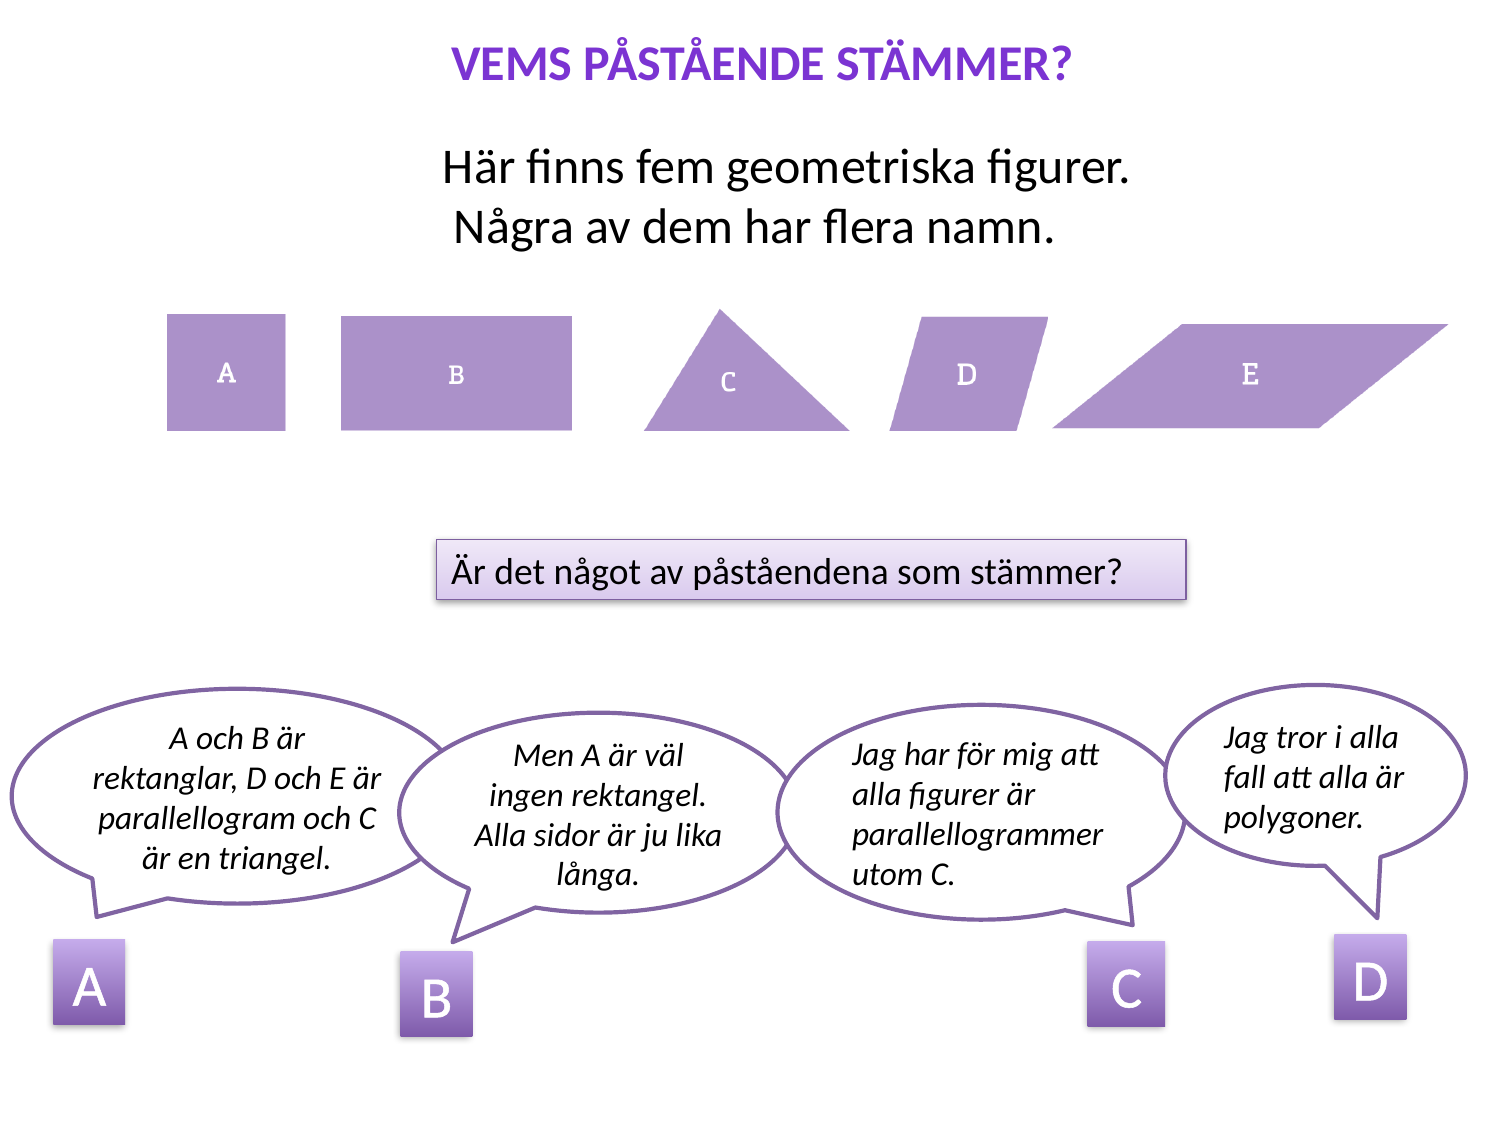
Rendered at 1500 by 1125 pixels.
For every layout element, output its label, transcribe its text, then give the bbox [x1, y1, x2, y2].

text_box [408, 125, 1166, 263]
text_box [399, 712, 774, 1038]
text_box Vems påstående stämmer? [436, 22, 1166, 98]
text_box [777, 704, 1186, 1034]
text_box Är det något av påståendena som stämmer? [436, 539, 1187, 600]
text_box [11, 688, 464, 1026]
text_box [1165, 684, 1467, 1021]
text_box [166, 306, 1449, 431]
